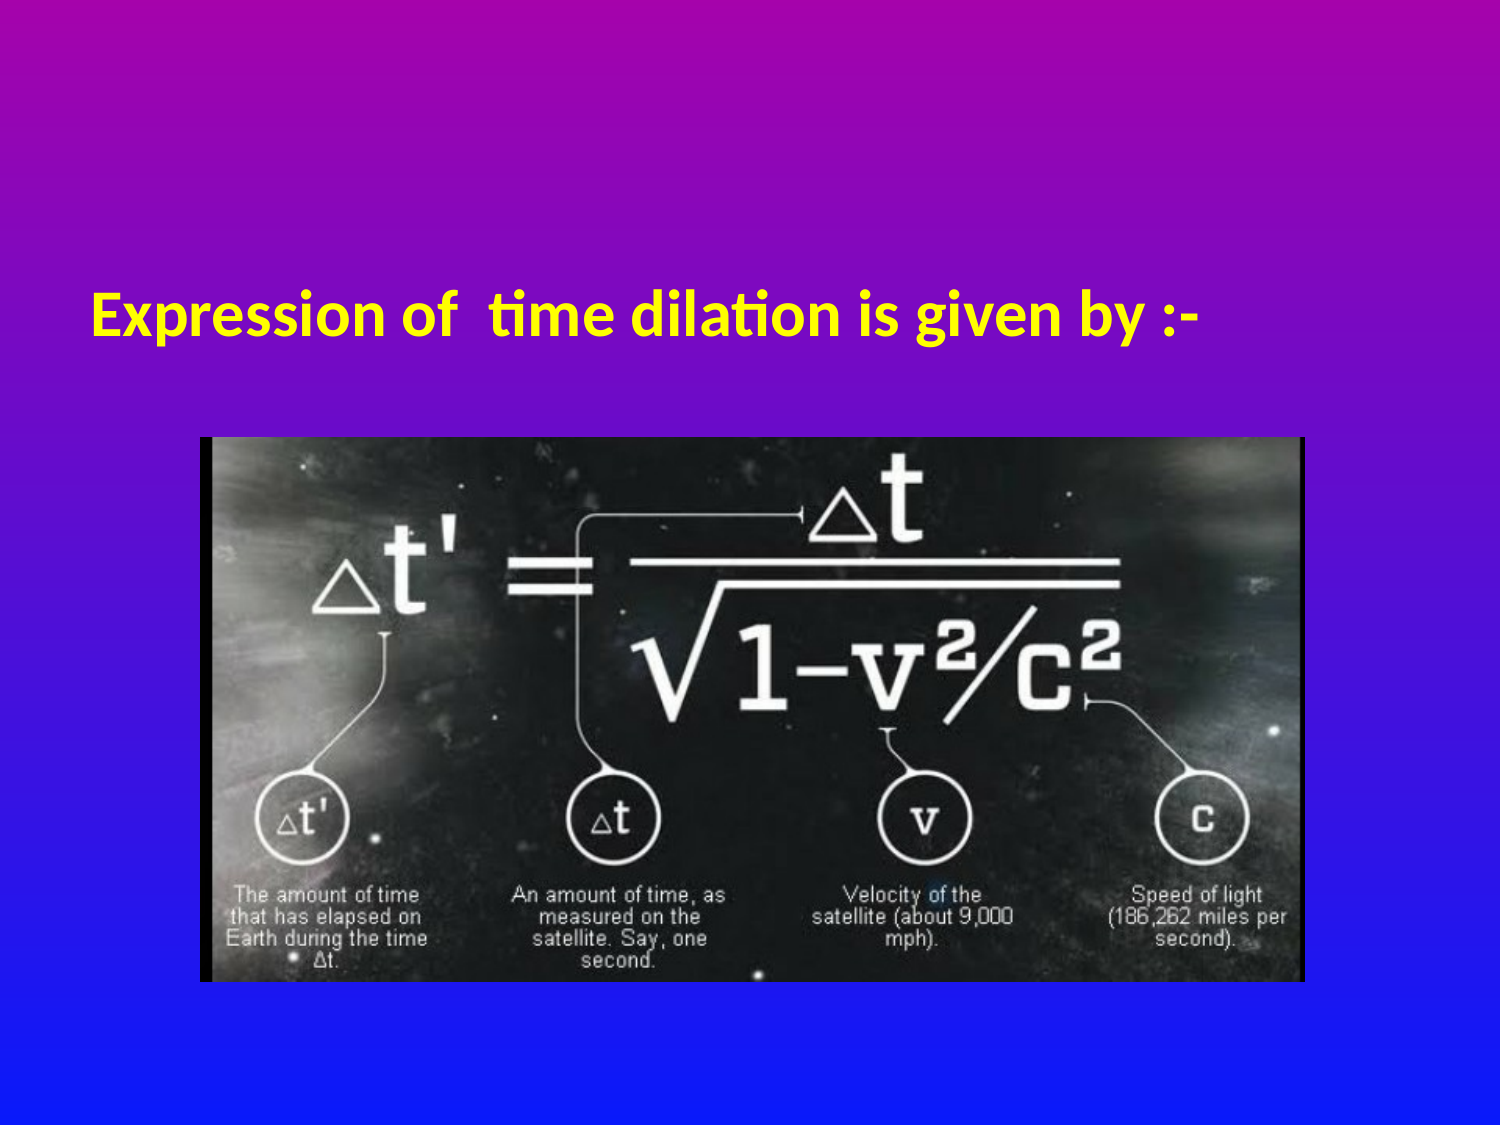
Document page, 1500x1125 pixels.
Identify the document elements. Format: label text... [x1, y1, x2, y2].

list Expression of time dilation is given by :- [75, 262, 1425, 1005]
picture [199, 437, 1305, 982]
